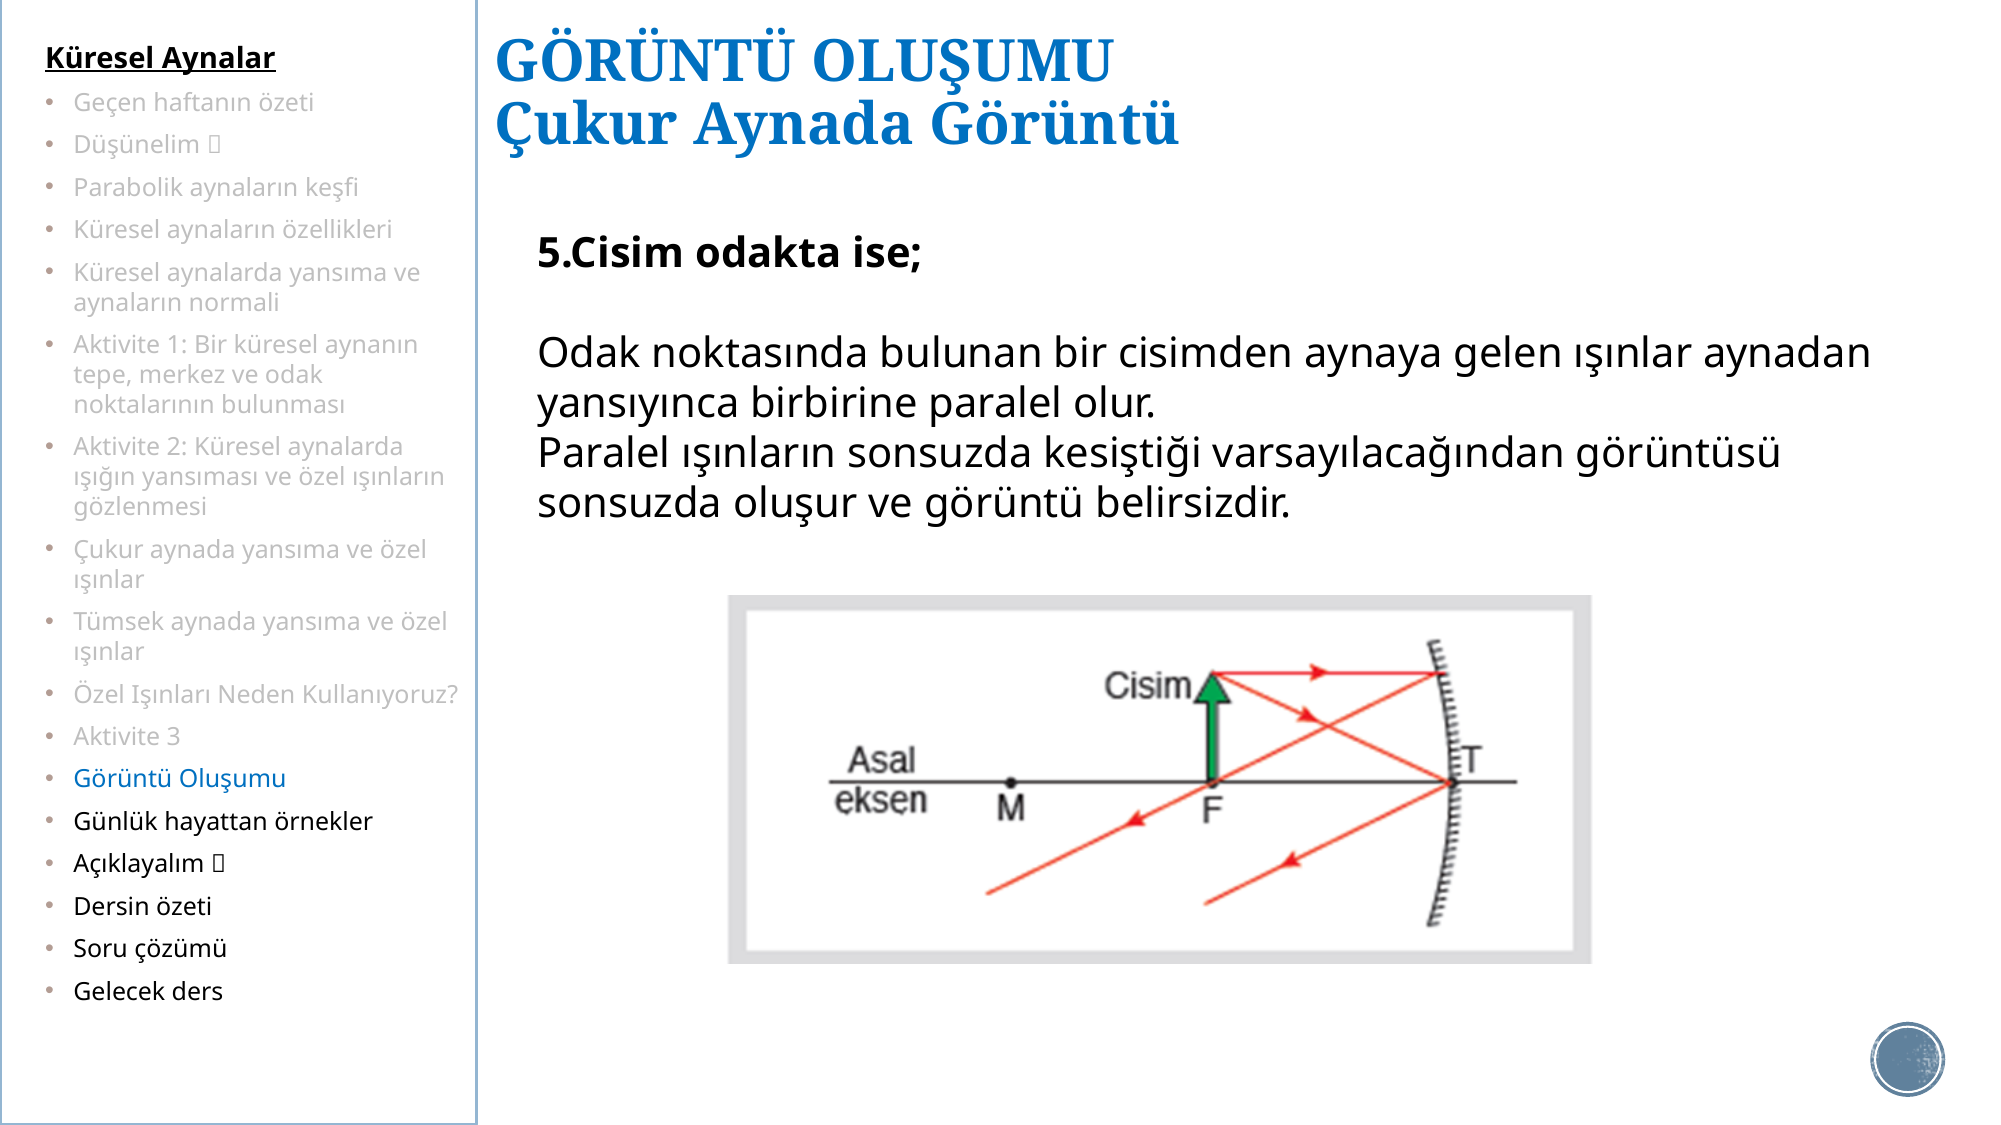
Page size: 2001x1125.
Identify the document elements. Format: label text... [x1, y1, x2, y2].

title GÖRÜNTÜ OLUŞUMU Çukur Aynada Görüntü [479, 30, 1740, 158]
text_box Küresel Aynalar Geçen haftanın özeti Düşünelim  Parabolik aynaların keşfi Küresel aynaların özellikleri Küresel aynalarda yansıma ve aynaların normali Aktivite 1: Bir küresel aynanın tepe, merkez ve odak noktalarının bulunması Aktivite 2: Küresel aynalarda ışığın yansıması ve özel ışınların gözlenmesi Çukur aynada yansıma ve özel ışınlar Tümsek aynada yansıma ve özel ışınlar Özel Işınları Neden Kullanıyoruz? Aktivite 3 Görüntü Oluşumu Günlük hayattan örnekler Açıklayalım  Dersin özeti Soru çözümü Gelecek ders [0, 0, 478, 1125]
picture [715, 595, 1605, 964]
text_box 5.Cisim odakta ise; Odak noktasında bulunan bir cisimden aynaya gelen ışınlar aynadan yansıyınca birbirine paralel olur. Paralel ışınların sonsuzda kesiştiği varsayılacağından görüntüsü sonsuzda oluşur ve görüntü belirsizdir. [522, 217, 1917, 683]
